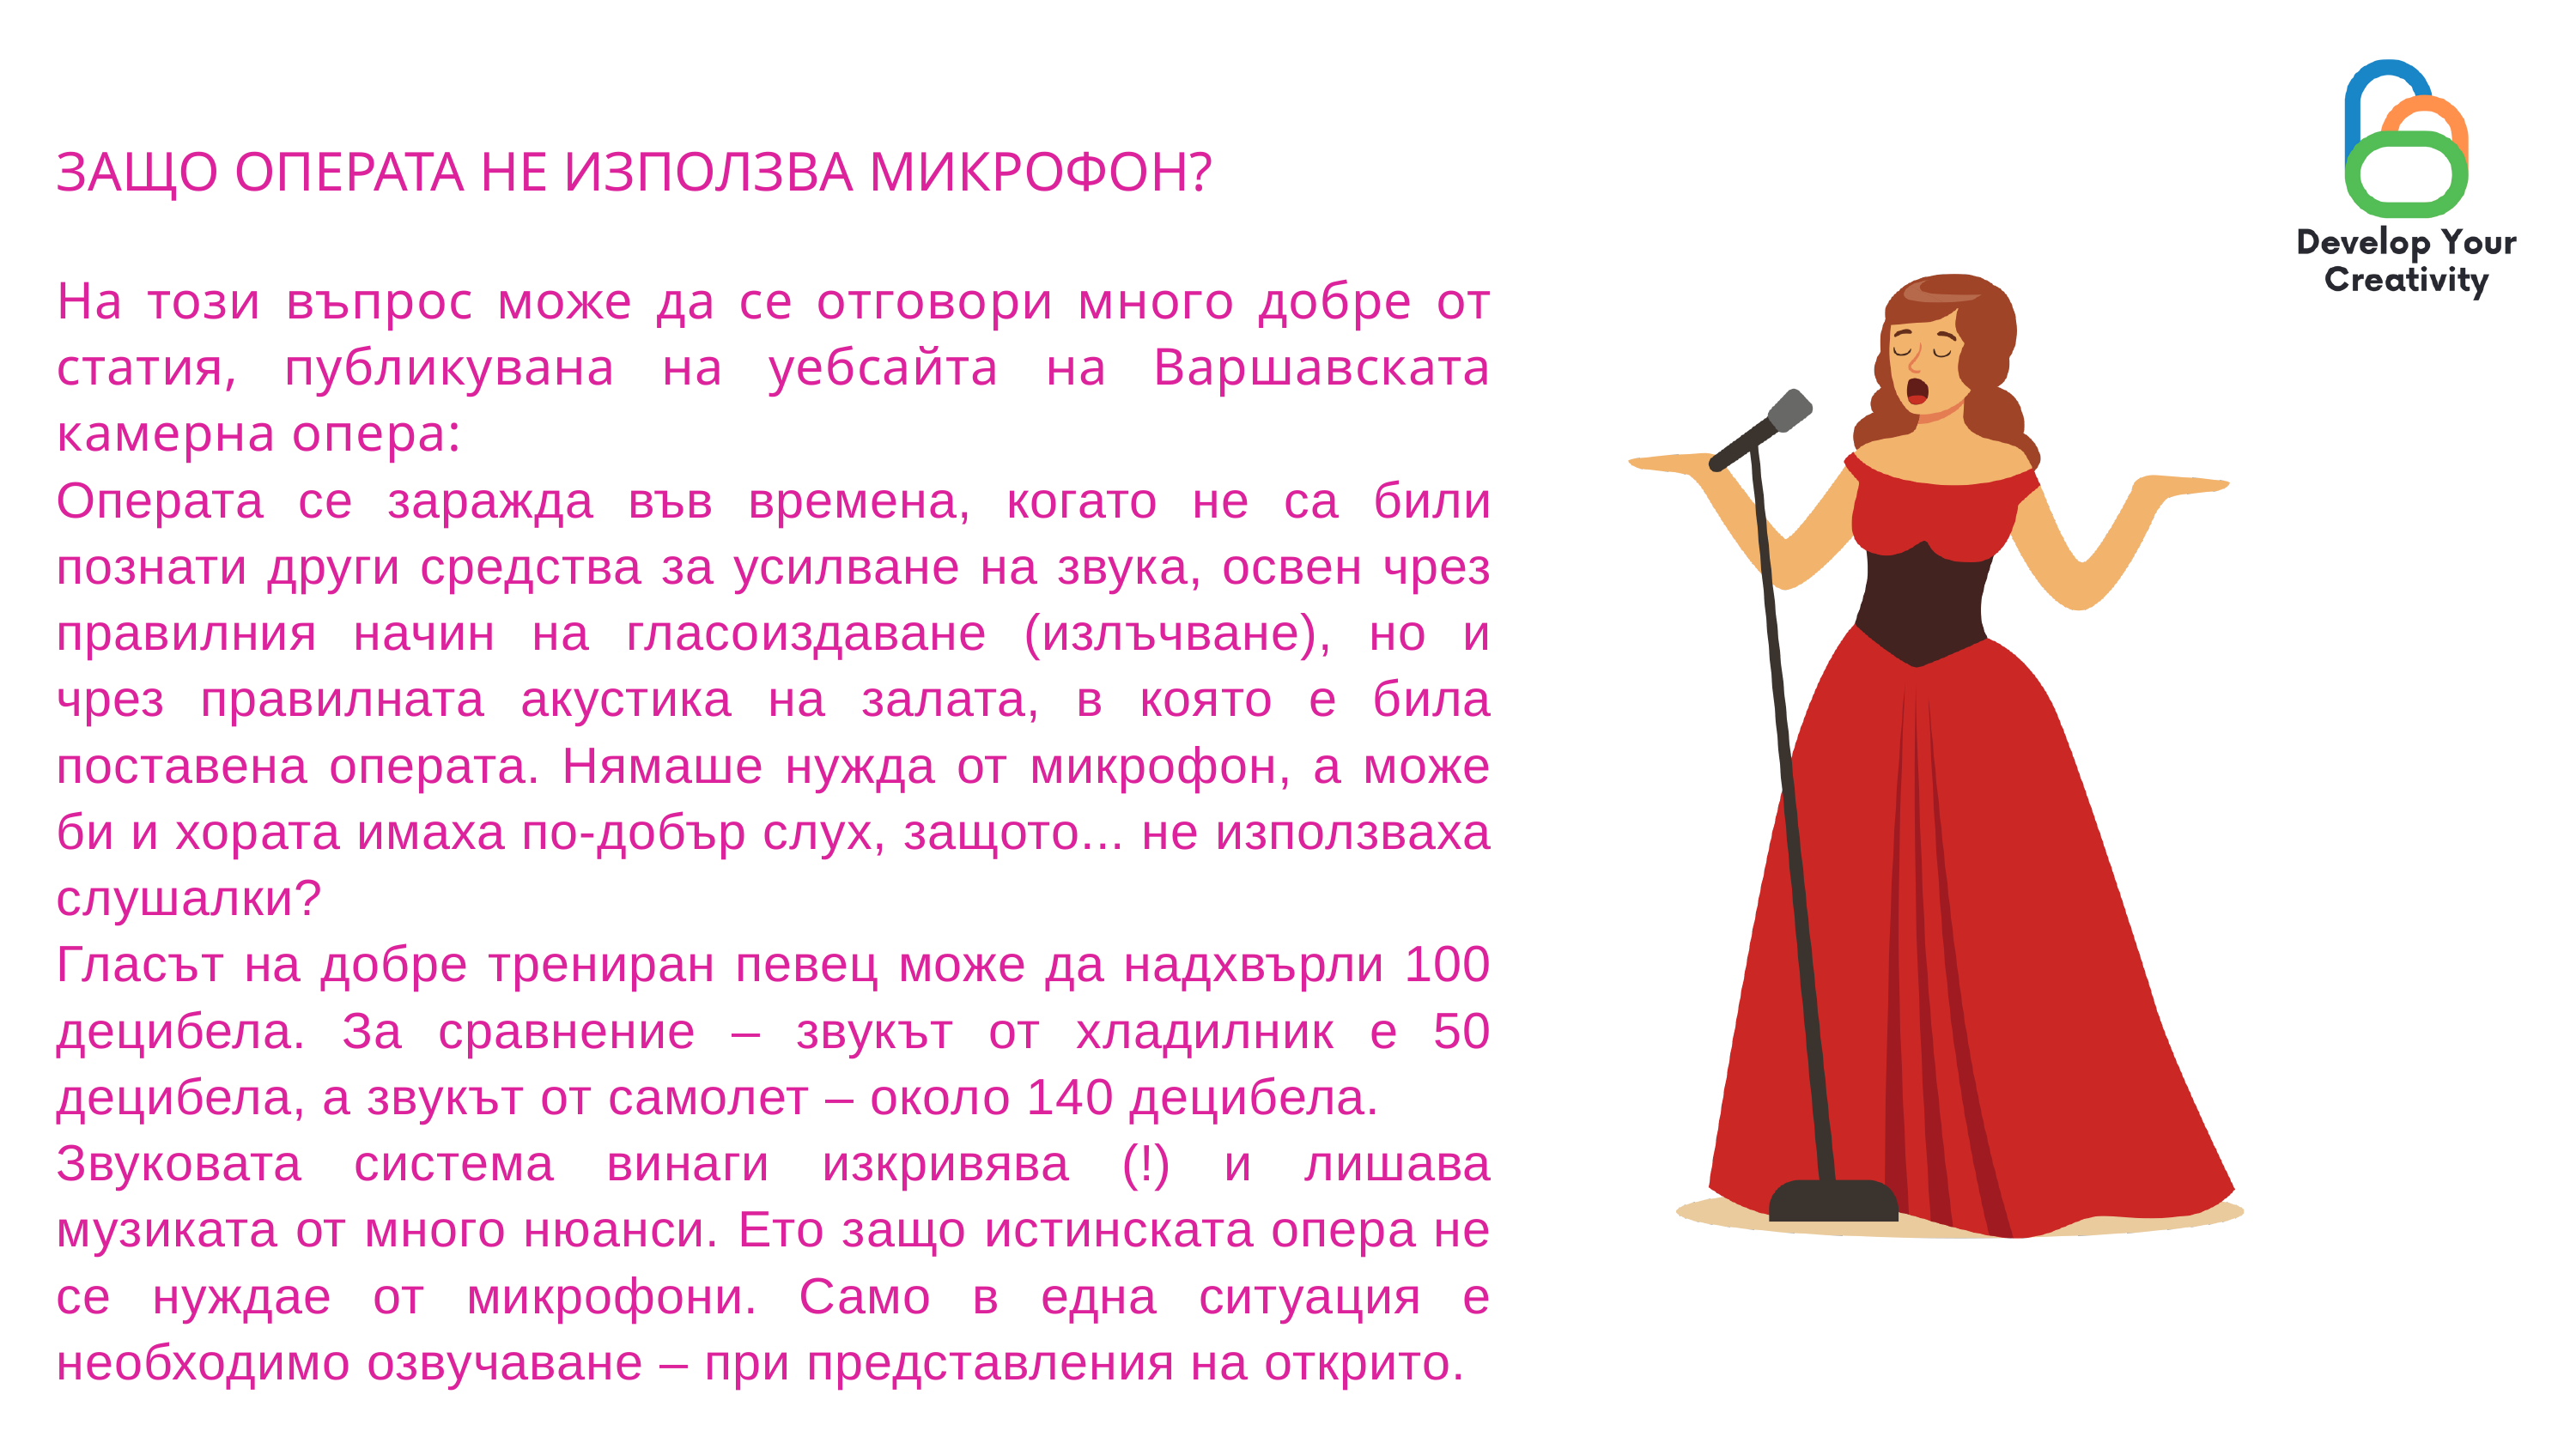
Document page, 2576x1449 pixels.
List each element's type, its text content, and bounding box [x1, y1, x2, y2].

text_box ЗАЩО ОПЕРАТА НЕ ИЗПОЛЗВА МИКРОФОН? [56, 142, 1496, 202]
text_box На този въпрос може да се отговори много добре от статия, публикувана на уебсайта на Варшавската камерна опера: Операта се заражда във времена, когато не са били познати други средства за усилване на звука, освен чрез правилния начин на гласоиздаване (излъчване), но и чрез правилната акустика на залата, в която е била поставена операта. Нямаше нужда от микрофон, а може би и хората имаха по-добър слух, защото... не използваха слушалки? Гласът на добре трениран певец може да надхвърли 100 децибела. За сравнение – звукът от хладилник е 50 децибела, а звукът от самолет – около 140 децибела. Звуковата система винаги изкривява (!) и лишава музиката от много нюанси. Ето защо истинската опера не се нуждае от микрофони. Само в една ситуация е необходимо озвучаване – при представления на открито. [56, 262, 1496, 1449]
text_box [1628, 269, 2245, 1241]
text_box [2178, 0, 2576, 397]
